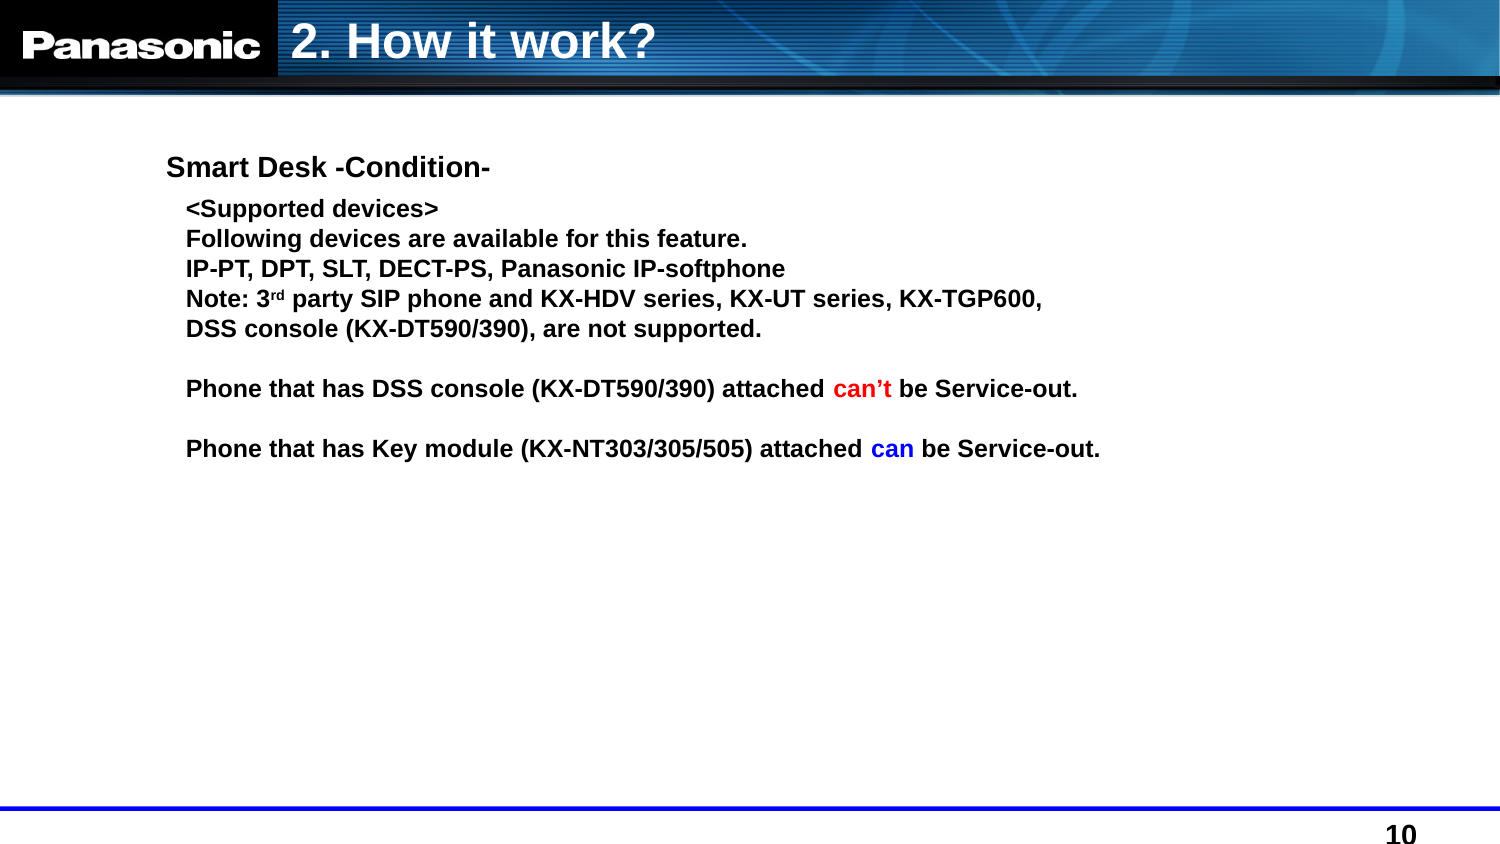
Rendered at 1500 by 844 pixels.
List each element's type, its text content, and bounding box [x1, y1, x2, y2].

picture [0, 0, 1500, 97]
text_box Smart Desk -Condition- [151, 140, 506, 191]
text_box <Supported devices> Following devices are available for this feature. IP-PT, DPT, SLT, DECT-PS, Panasonic IP-softphone Note: 3rd party SIP phone and KX-HDV series, KX-UT series, KX-TGP600, DSS console (KX-DT590/390), are not supported. Phone that has DSS console (KX-DT590/390) attached can’t be Service-out. Phone that has Key module (KX-NT303/305/505) attached can be Service-out. [171, 185, 1140, 500]
text_box 2. How it work? [280, 4, 1241, 74]
